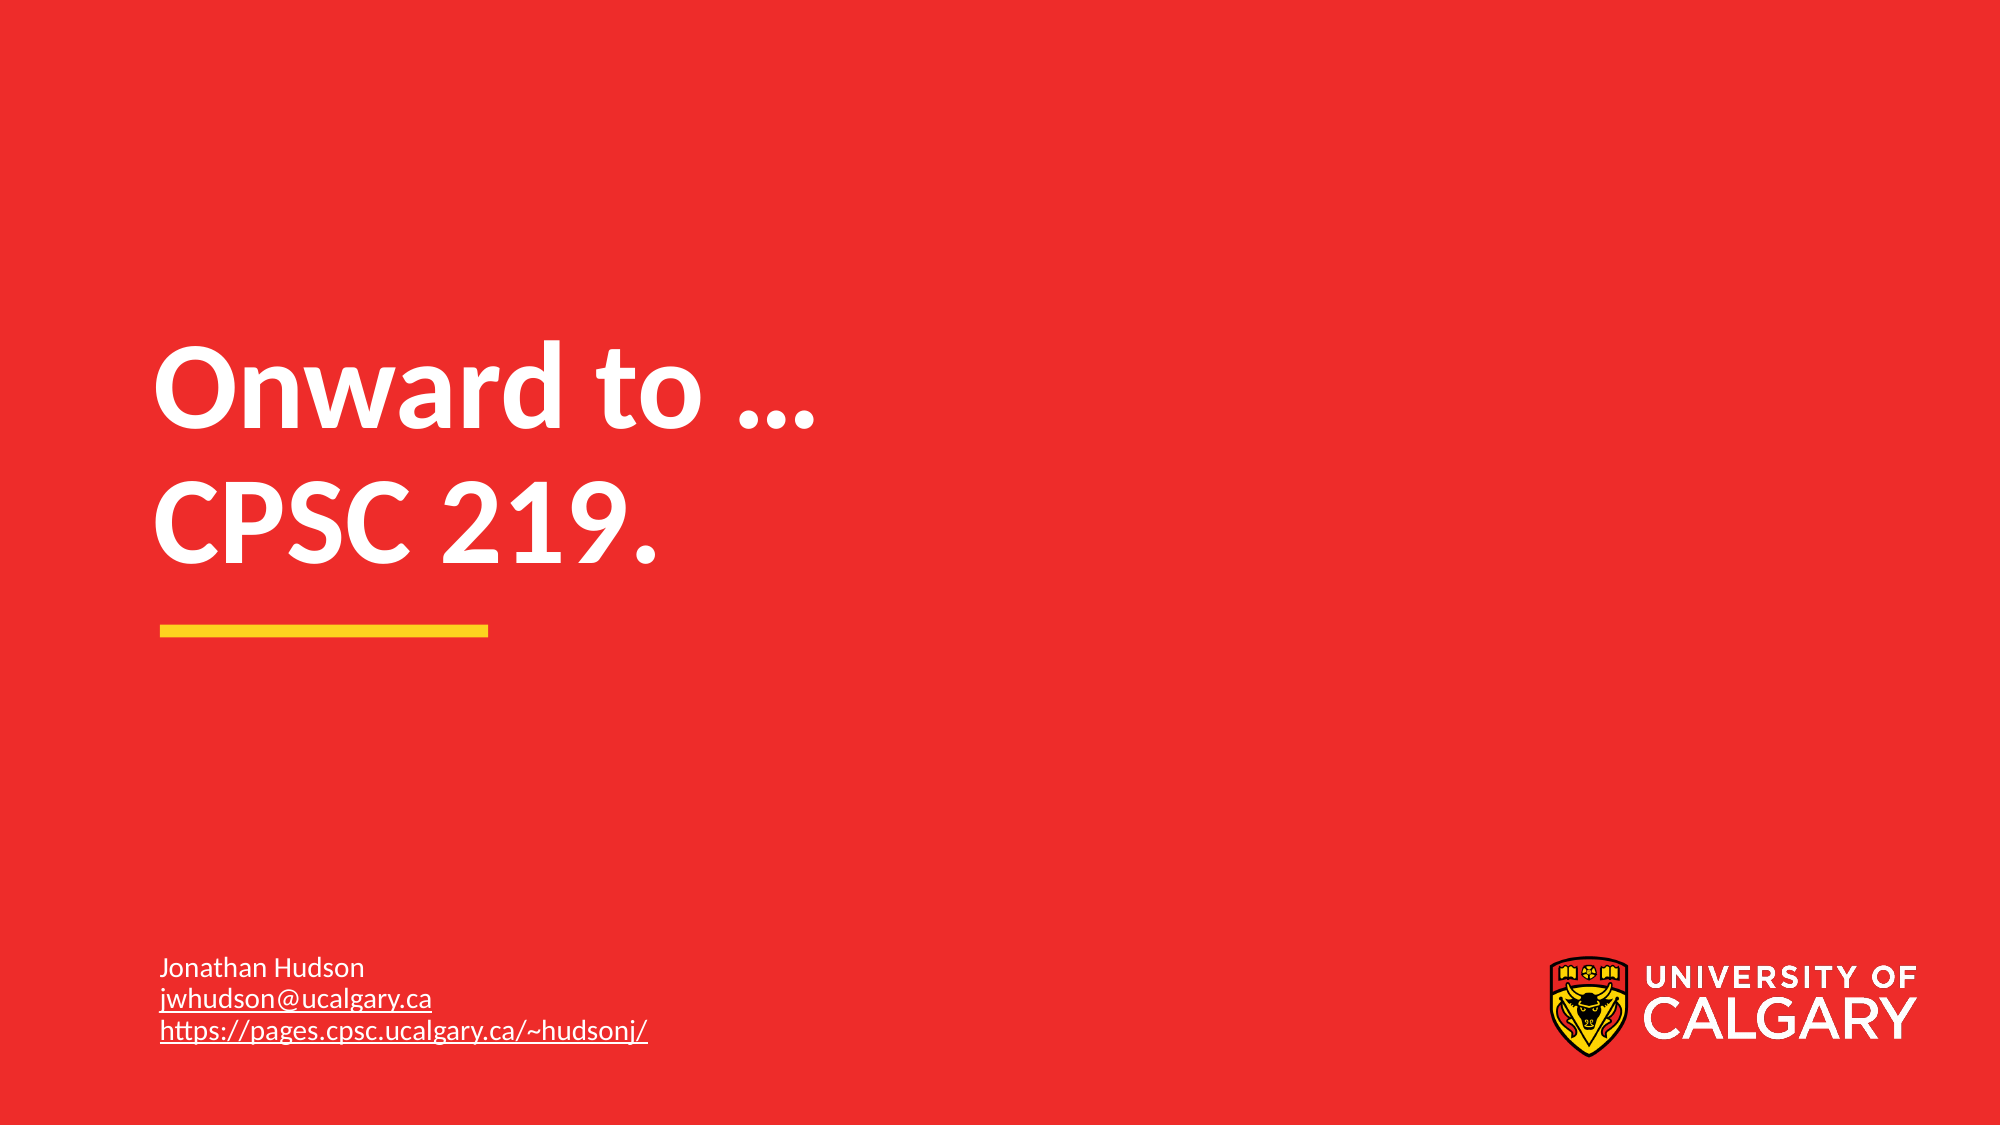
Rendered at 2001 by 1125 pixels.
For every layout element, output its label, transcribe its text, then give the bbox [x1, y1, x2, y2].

list Jonathan Hudson jwhudson@ucalgary.ca https://pages.cpsc.ucalgary.ca/~hudsonj/ [144, 898, 1366, 1055]
title Onward to … CPSC 219. [138, 160, 1639, 598]
picture [1508, 924, 1958, 1080]
